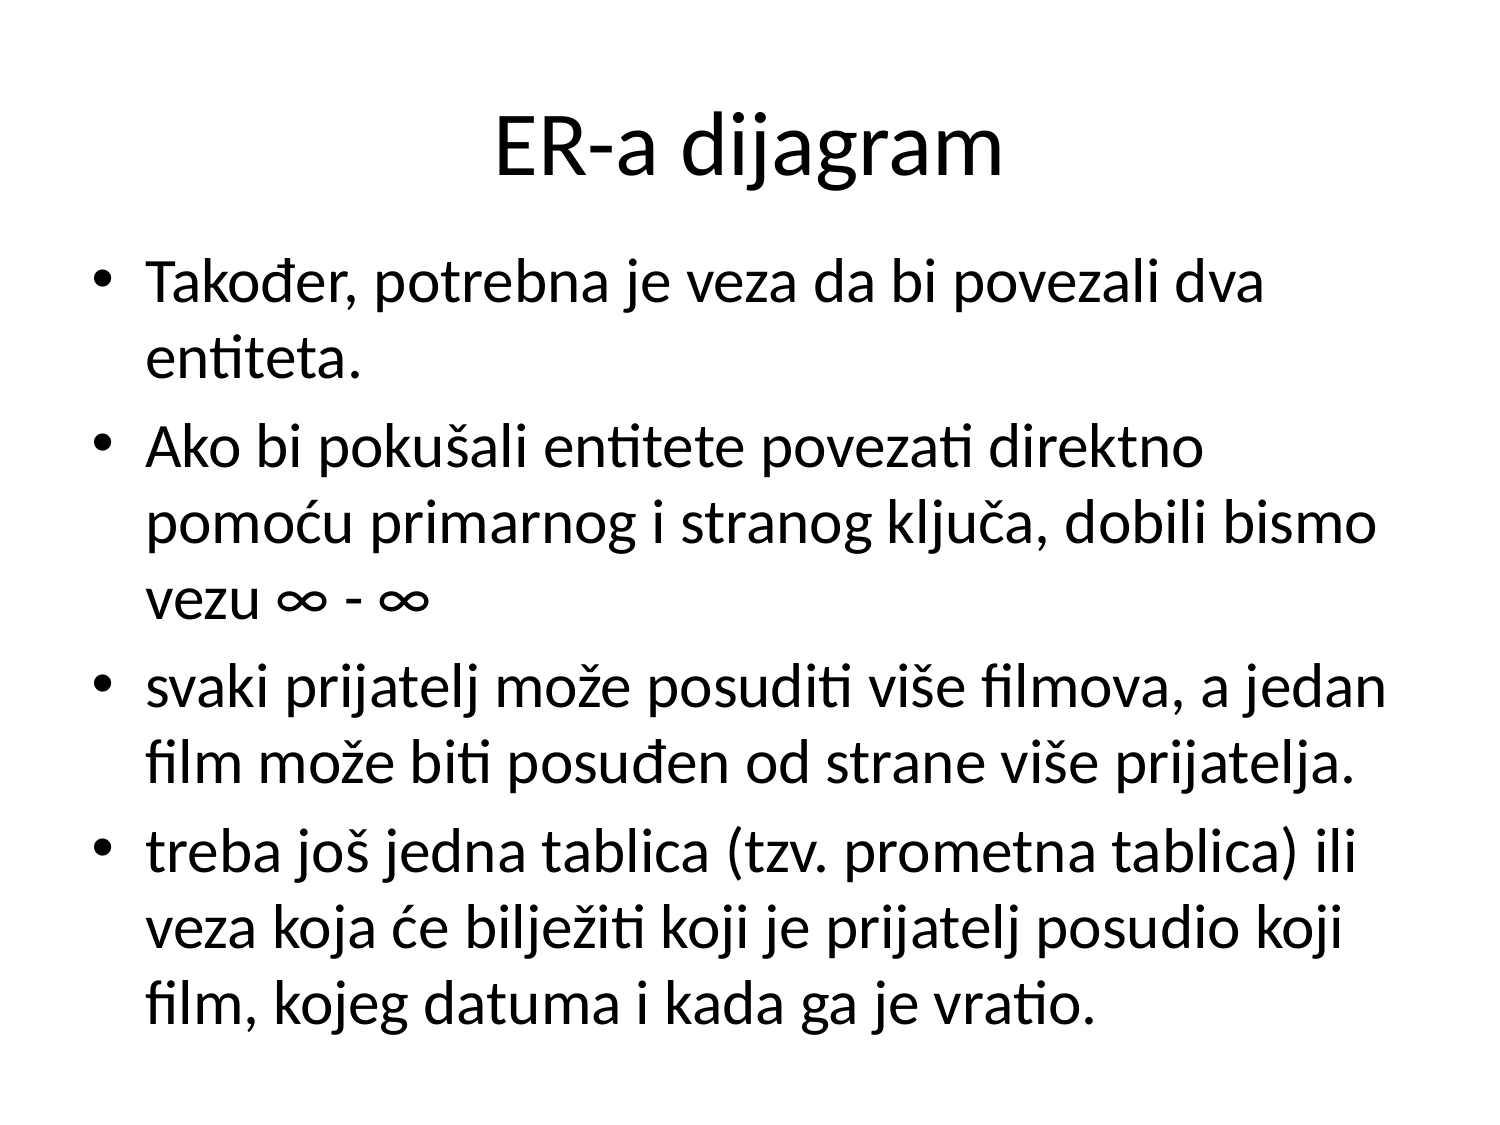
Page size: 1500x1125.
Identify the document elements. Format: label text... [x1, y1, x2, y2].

title ER-a dijagram [75, 45, 1425, 233]
list Također, potrebna je veza da bi povezali dva entiteta. Ako bi pokušali entitete povezati direktno pomoću primarnog i stranog ključa, dobili bismo vezu ∞ - ∞ svaki prijatelj može posuditi više filmova, a jedan film može biti posuđen od strane više prijatelja. treba još jedna tablica (tzv. prometna tablica) ili veza koja će bilježiti koji je prijatelj posudio koji film, kojeg datuma i kada ga je vratio. [76, 231, 1427, 1094]
